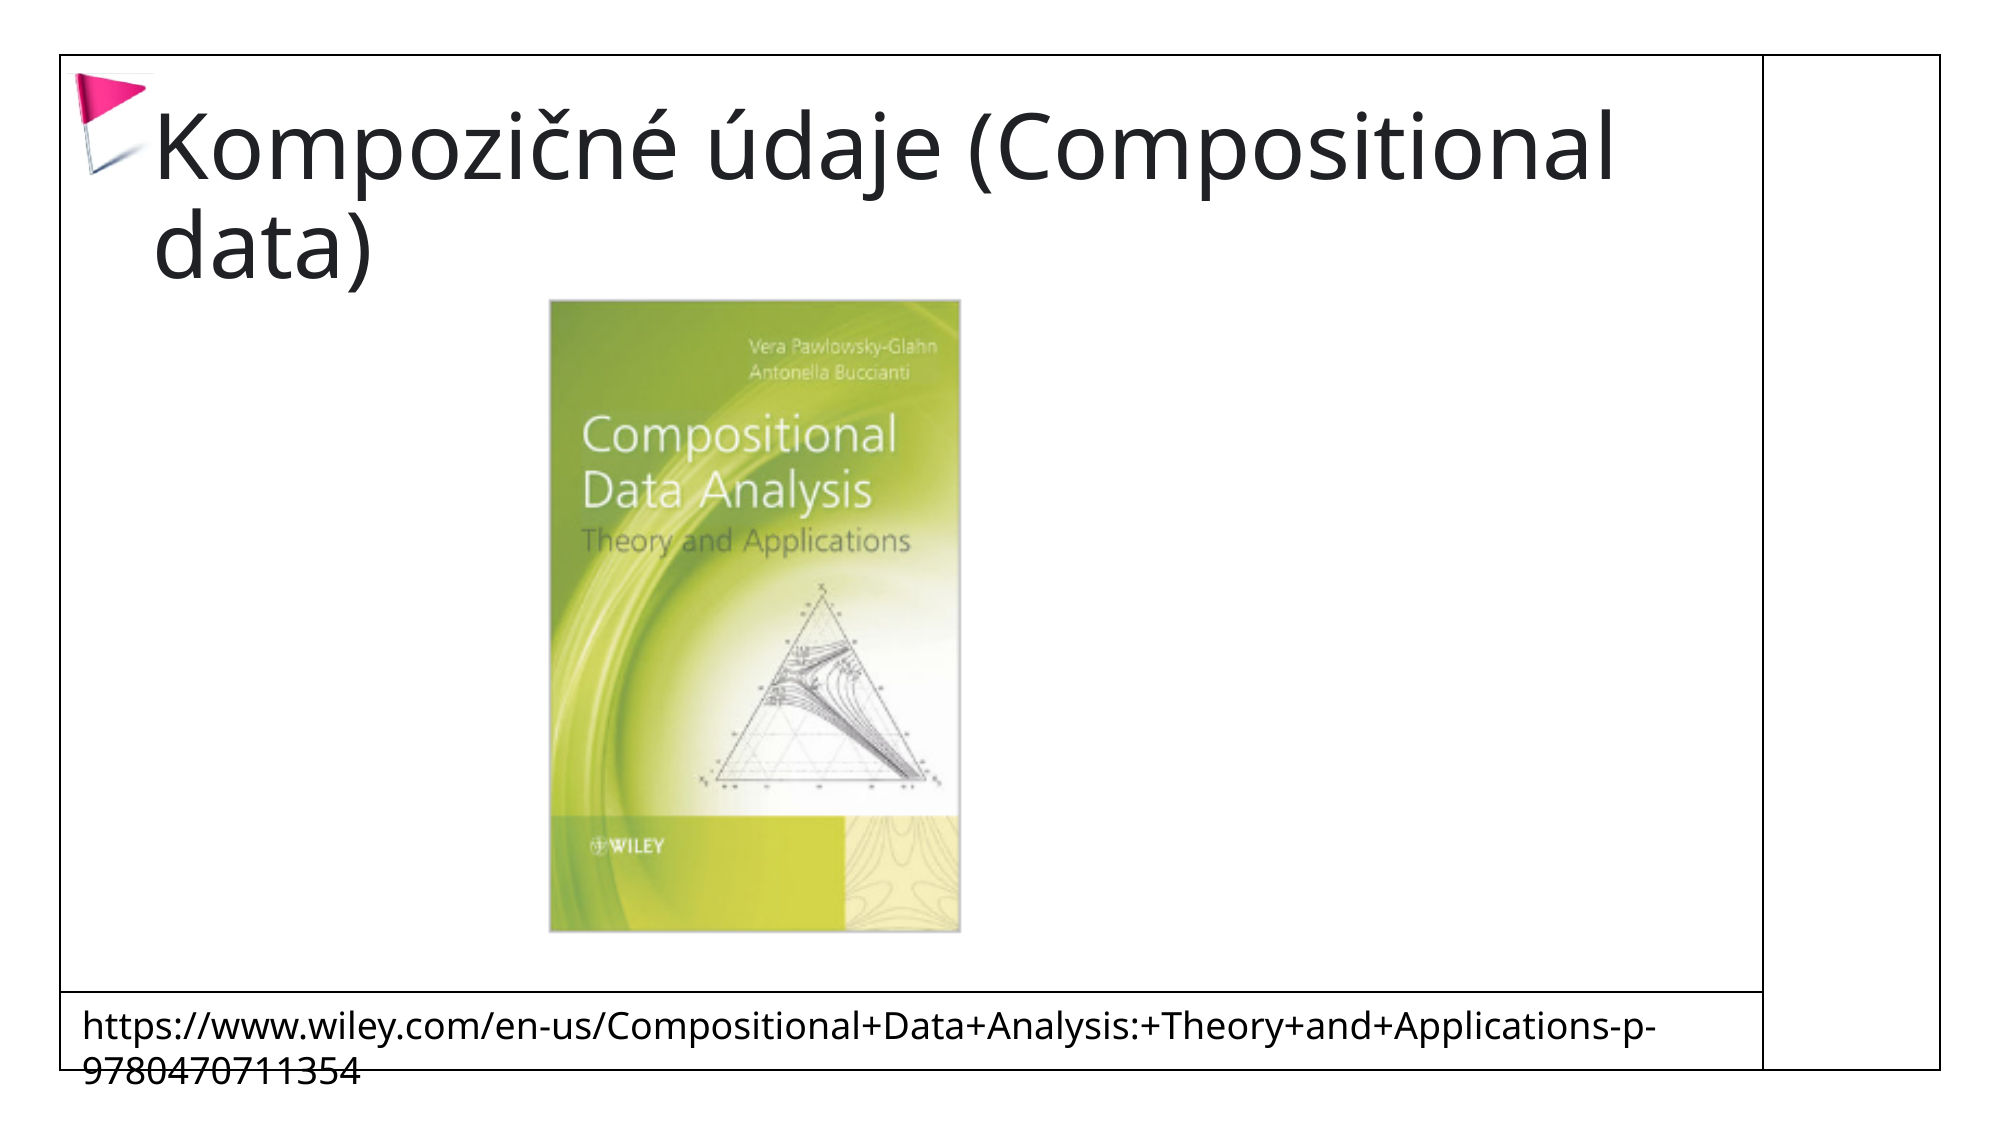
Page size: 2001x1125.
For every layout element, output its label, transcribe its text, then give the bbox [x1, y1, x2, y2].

picture [545, 289, 966, 940]
title Kompozičné údaje (Compositional data) [138, 90, 1695, 309]
picture [67, 70, 154, 178]
text_box https://www.wiley.com/en-us/Compositional+Data+Analysis:+Theory+and+Applications-p-9780470711354 [67, 994, 1776, 1099]
